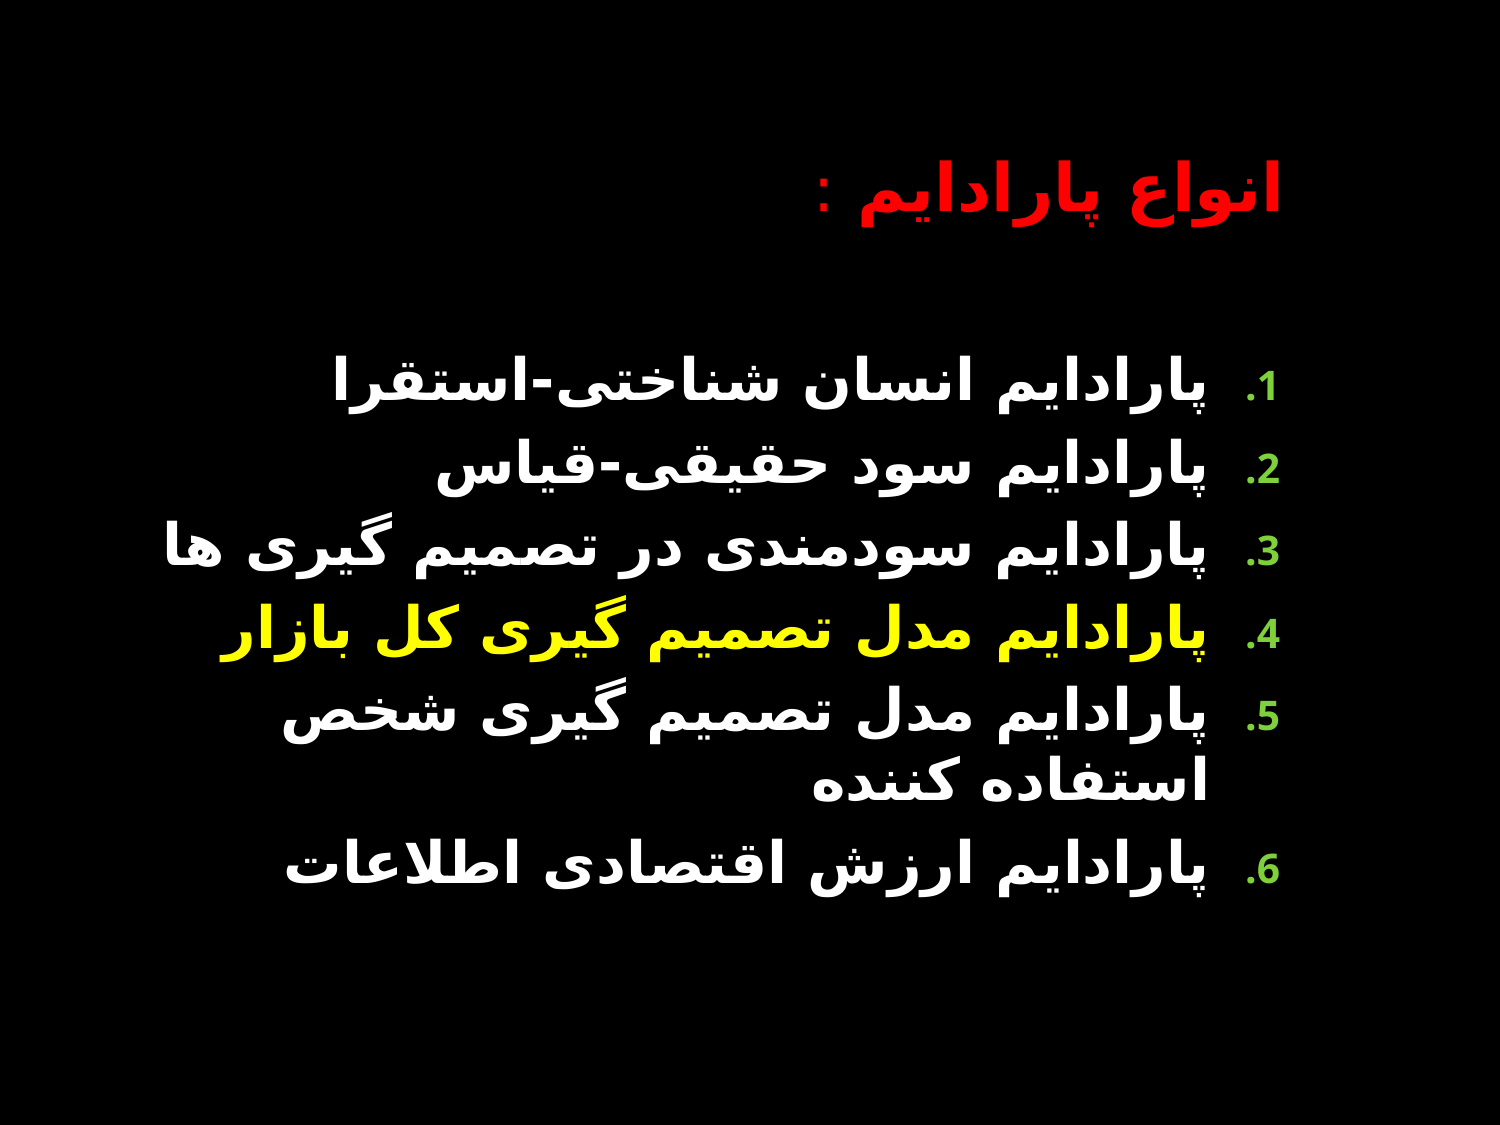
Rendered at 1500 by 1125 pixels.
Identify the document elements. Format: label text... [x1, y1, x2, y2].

list پارادایم انسان شناختی-استقرا پارادایم سود حقیقی-قیاس پارادایم سودمندی در تصمیم گیری ها پارادایم مدل تصمیم گیری کل بازار پارادایم مدل تصمیم گیری شخص استفاده کننده پارادایم ارزش اقتصادی اطلاعات [75, 262, 1300, 1062]
title انواع پارادایم : [75, 45, 1300, 233]
